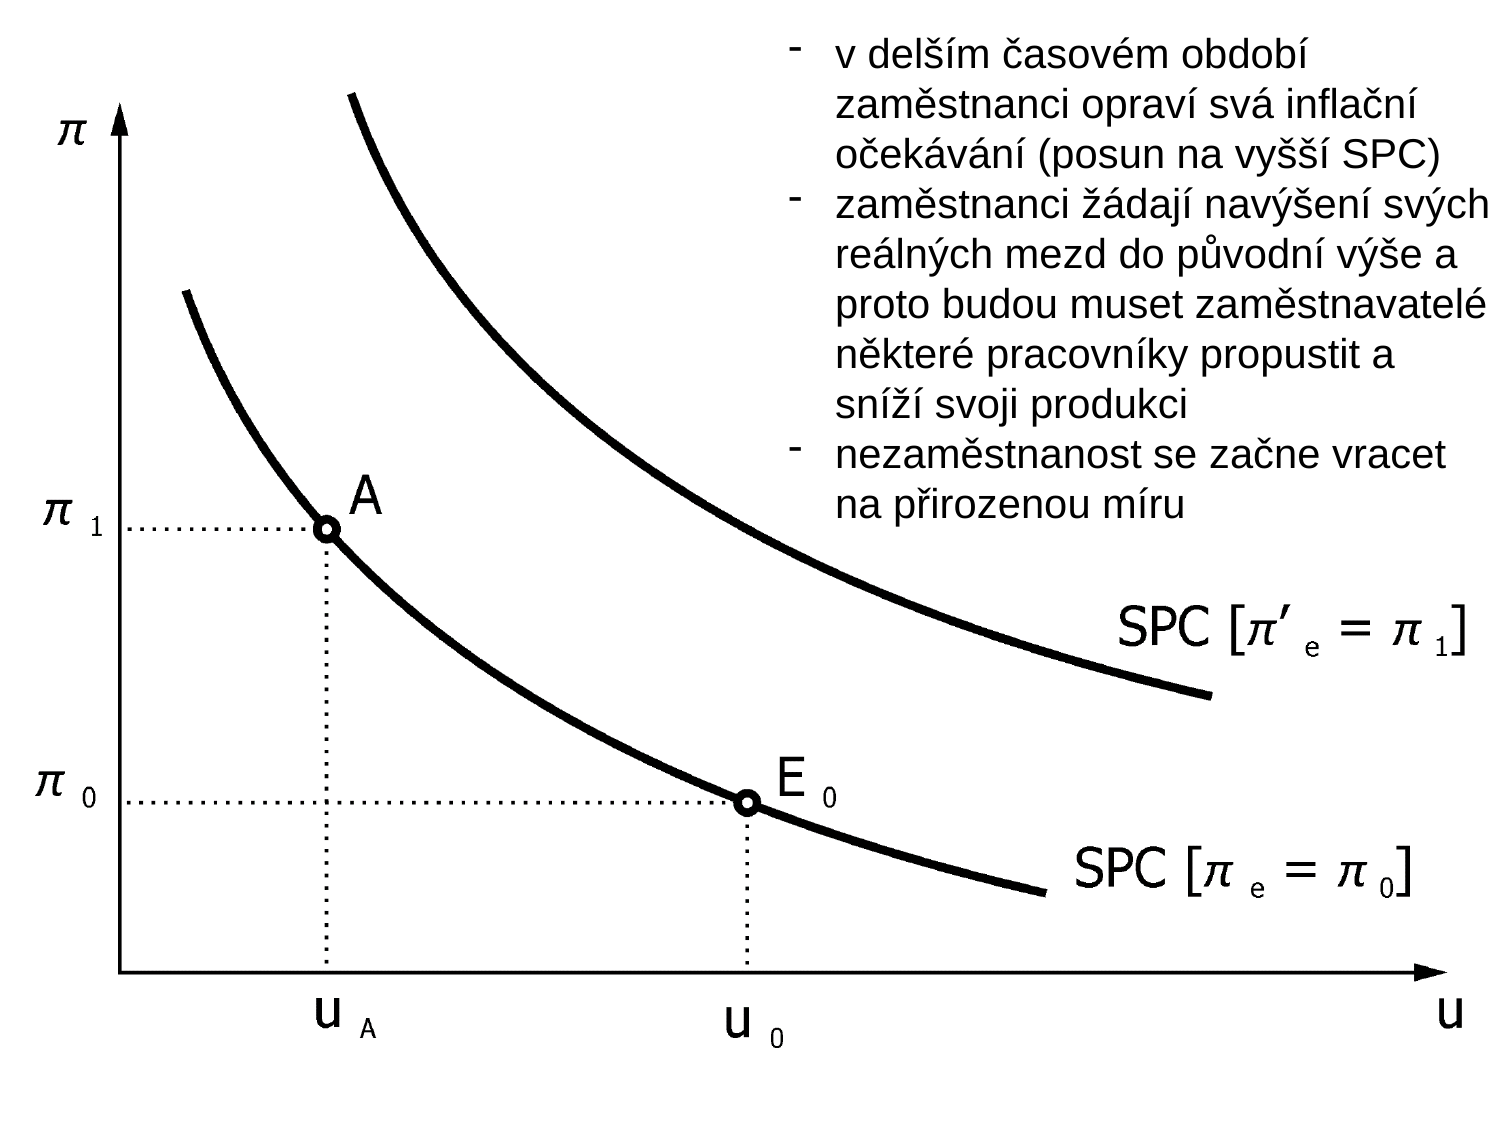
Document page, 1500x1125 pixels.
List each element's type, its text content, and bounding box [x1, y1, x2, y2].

picture [35, 92, 1465, 1049]
text_box v delším časovém období zaměstnanci opraví svá inflační očekávání (posun na vyšší SPC) zaměstnanci žádají navýšení svých reálných mezd do původní výše a proto budou muset zaměstnavatelé některé pracovníky propustit a sníží svoji produkci nezaměstnanost se začne vracet na přirozenou míru [773, 19, 1500, 534]
